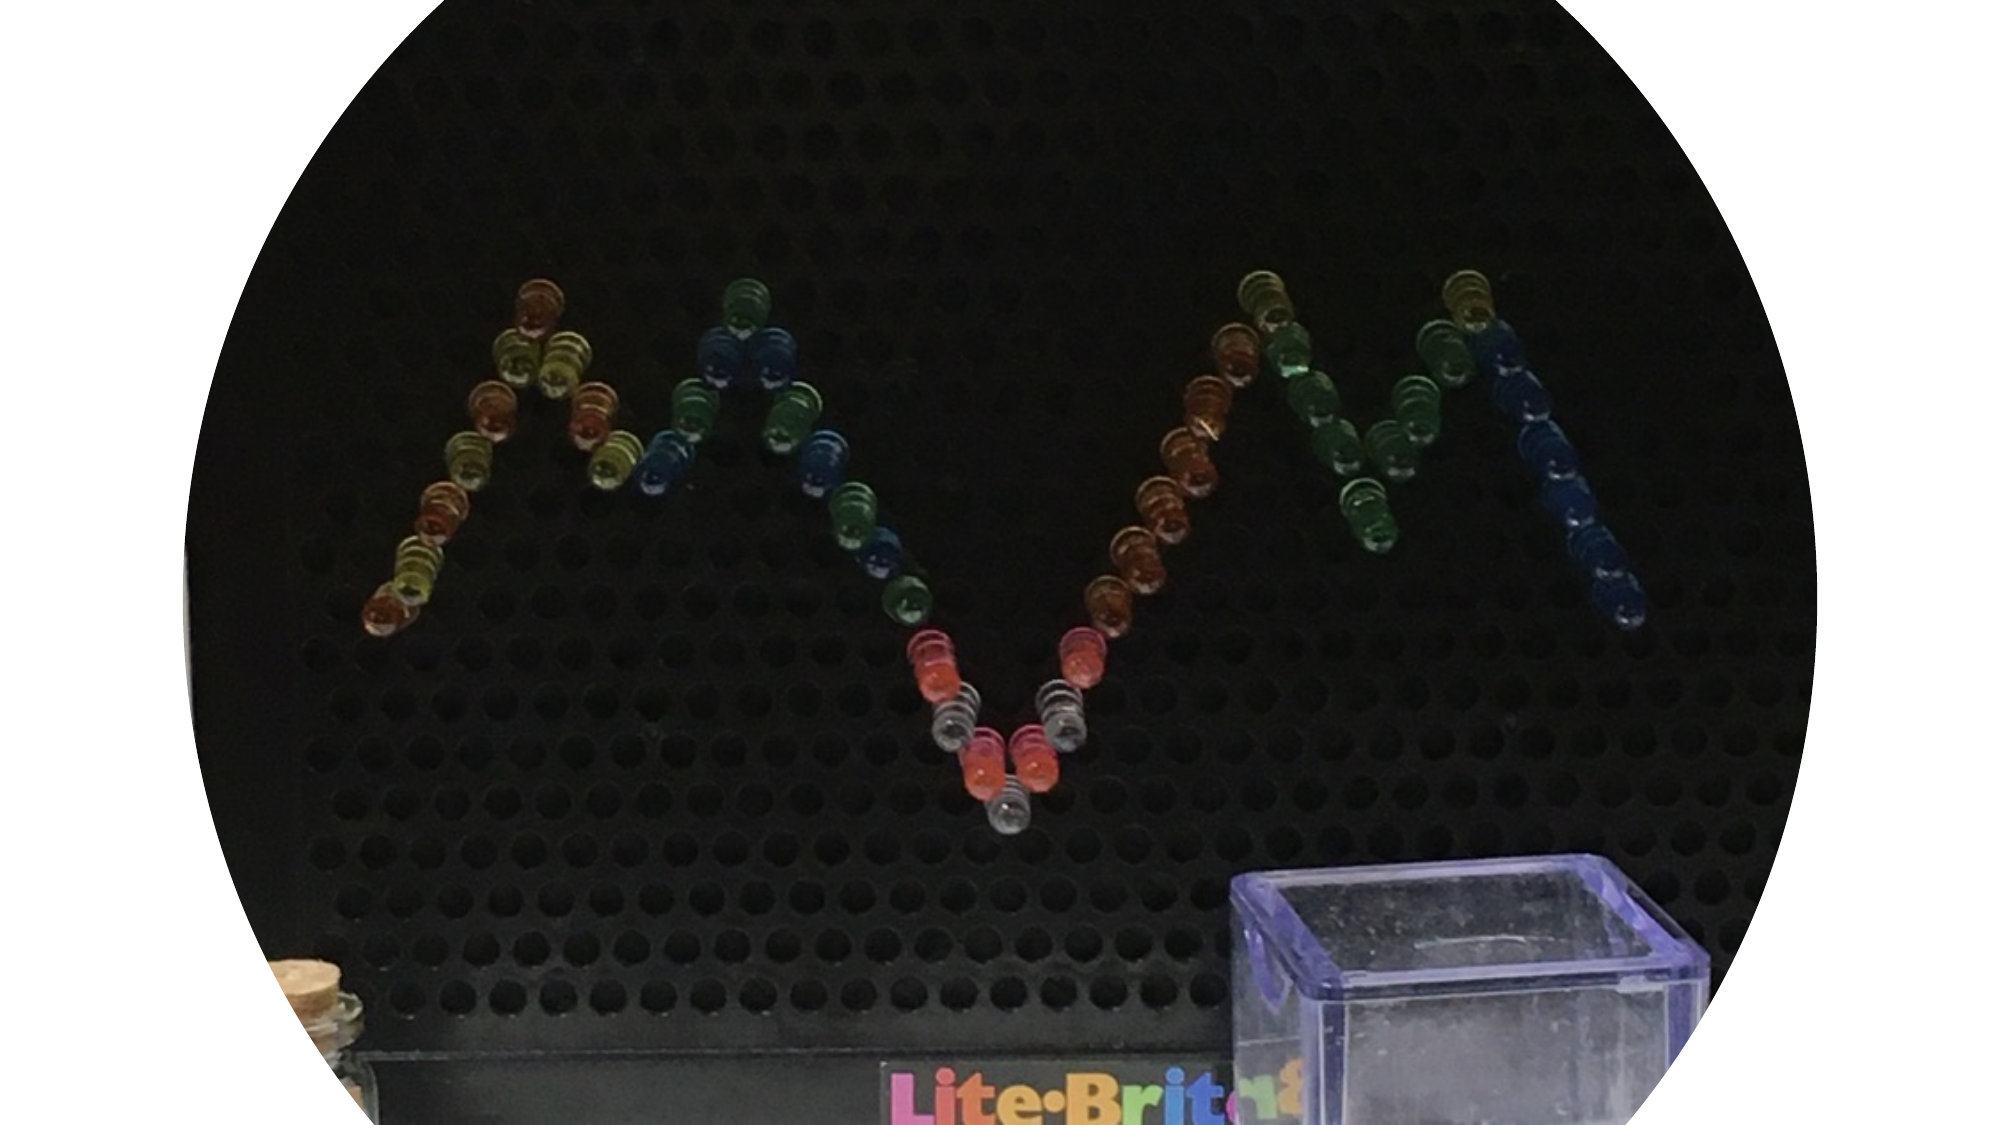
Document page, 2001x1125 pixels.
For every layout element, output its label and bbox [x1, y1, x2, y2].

picture [182, 0, 1818, 1125]
